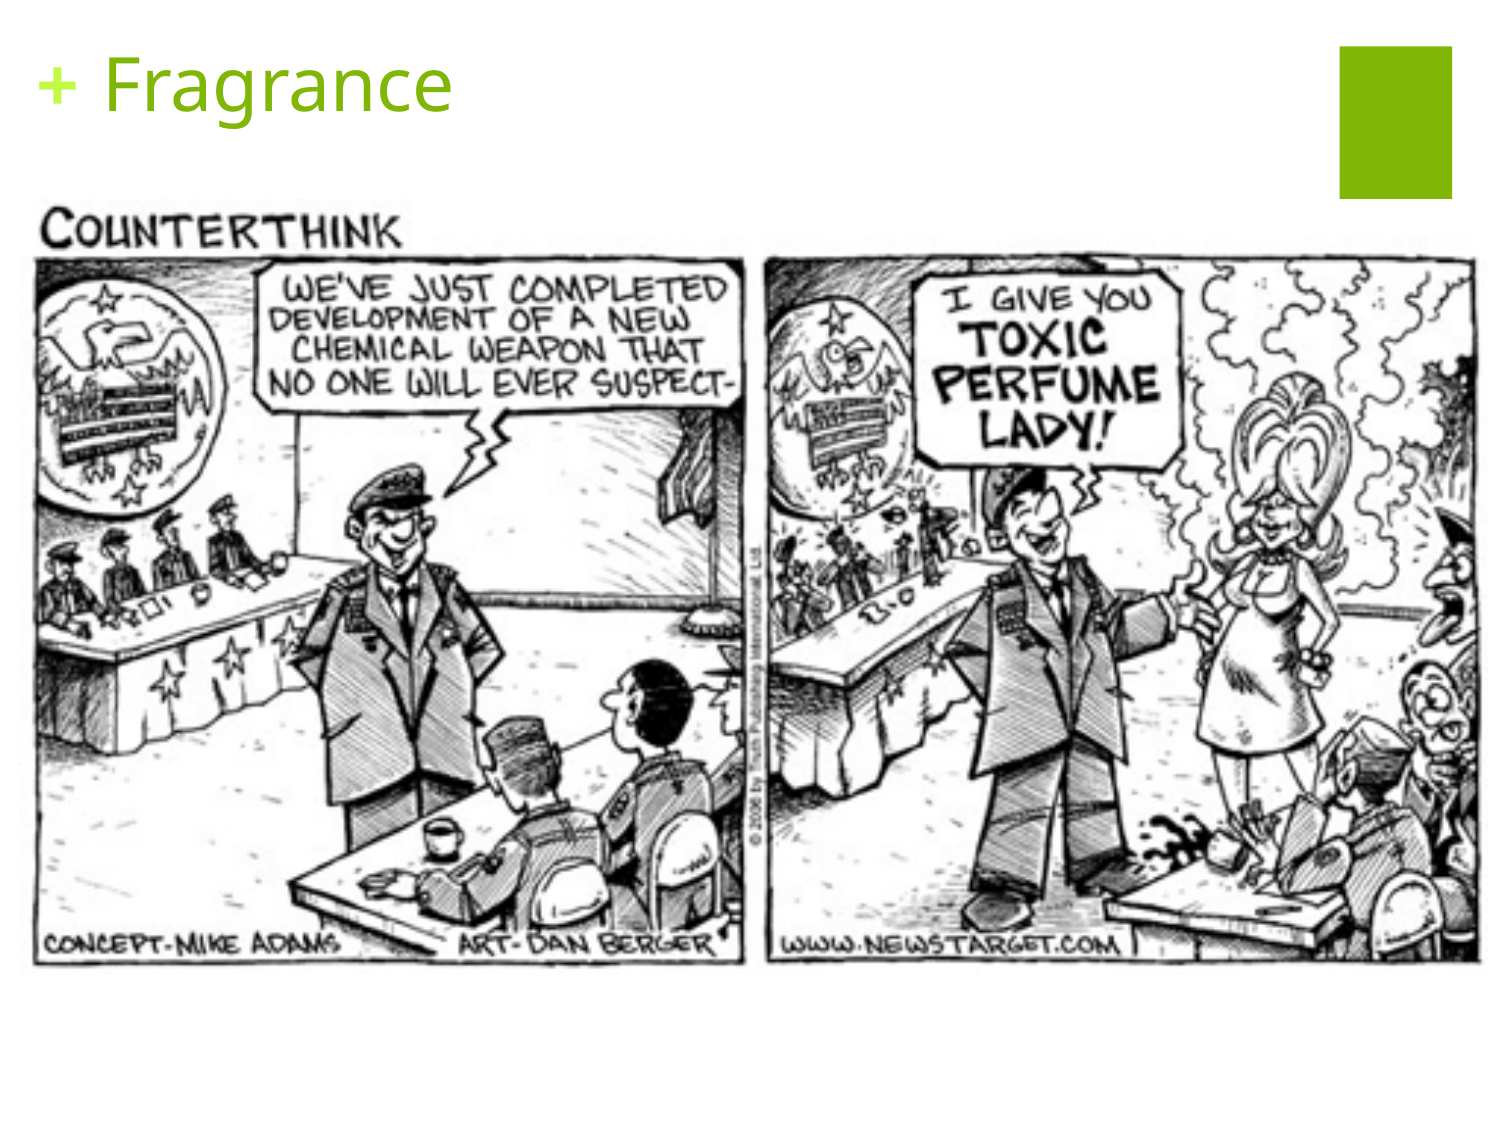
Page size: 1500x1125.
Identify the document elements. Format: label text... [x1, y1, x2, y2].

title Fragrance [87, 29, 1328, 196]
picture [19, 199, 1489, 976]
